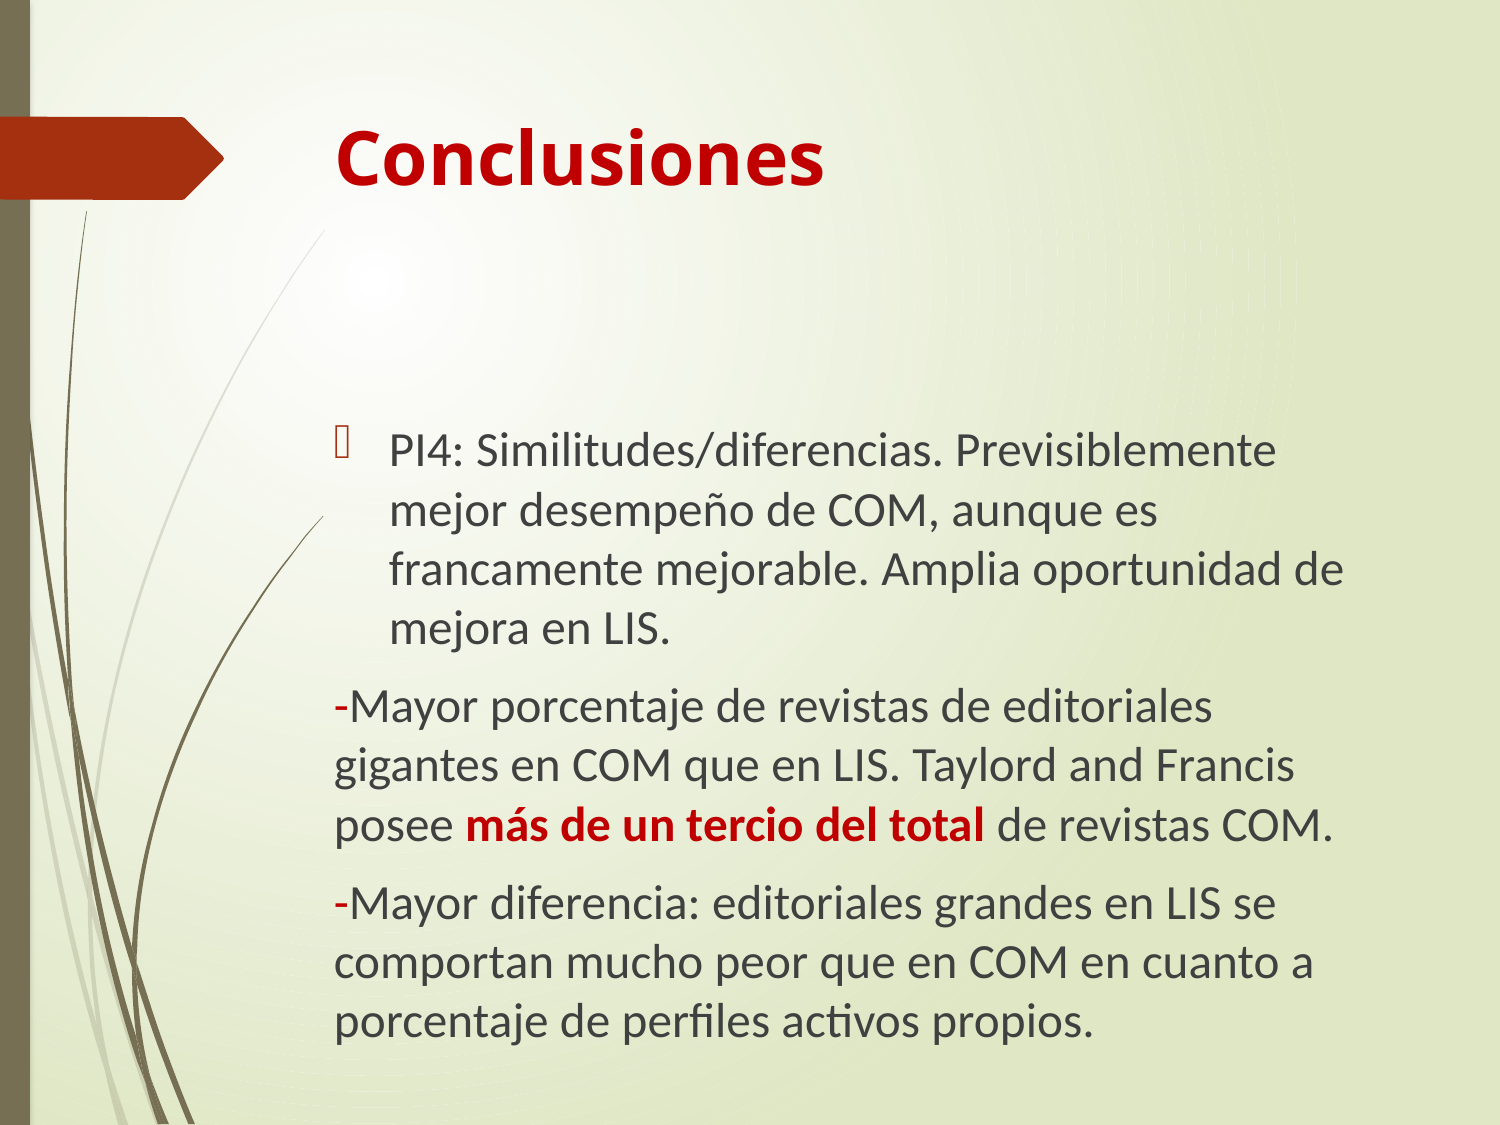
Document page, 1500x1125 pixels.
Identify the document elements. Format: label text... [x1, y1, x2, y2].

list PI4: Similitudes/diferencias. Previsiblemente mejor desempeño de COM, aunque es francamente mejorable. Amplia oportunidad de mejora en LIS. -Mayor porcentaje de revistas de editoriales gigantes en COM que en LIS. Taylord and Francis posee más de un tercio del total de revistas COM. -Mayor diferencia: editoriales grandes en LIS se comportan mucho peor que en COM en cuanto a porcentaje de perfiles activos propios. [318, 350, 1400, 1060]
title Conclusiones [319, 102, 1400, 313]
